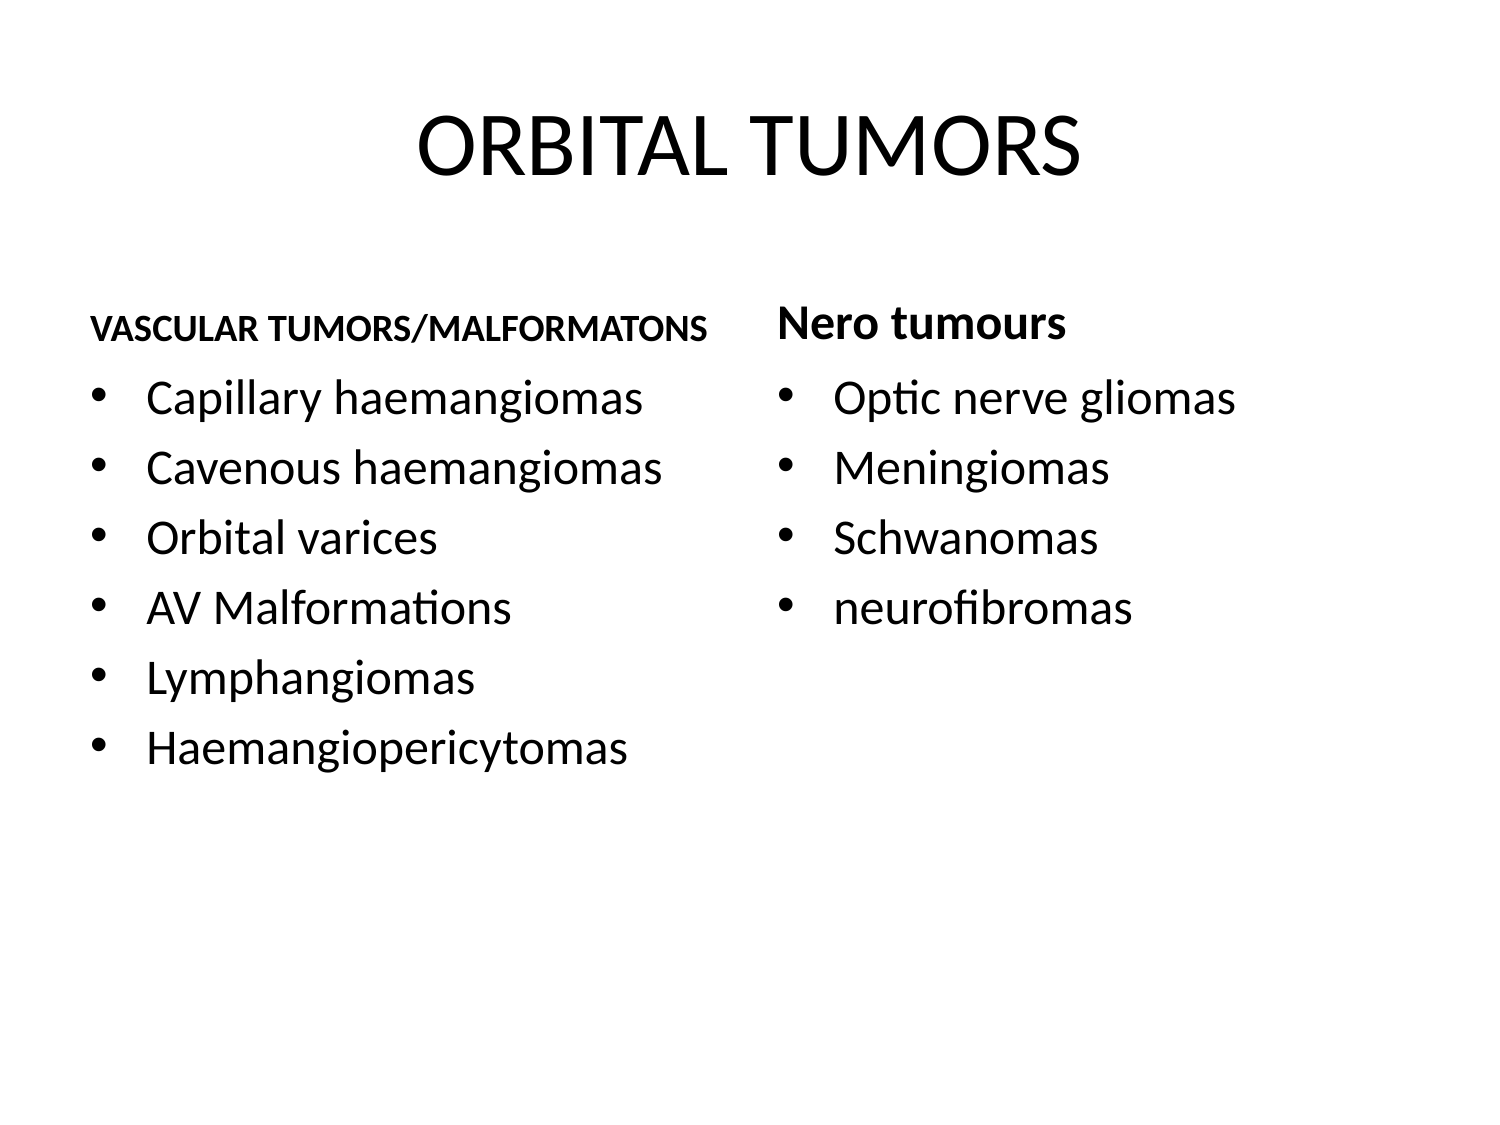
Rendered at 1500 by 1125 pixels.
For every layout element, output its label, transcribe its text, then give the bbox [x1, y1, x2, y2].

list VASCULAR TUMORS/MALFORMATONS [75, 251, 738, 356]
list Optic nerve gliomas Meningiomas Schwanomas neurofibromas [761, 356, 1425, 1005]
list Capillary haemangiomas Cavenous haemangiomas Orbital varices AV Malformations Lymphangiomas Haemangiopericytomas [75, 356, 738, 1005]
list Nero tumours [761, 251, 1425, 356]
title ORBITAL TUMORS [75, 45, 1425, 233]
